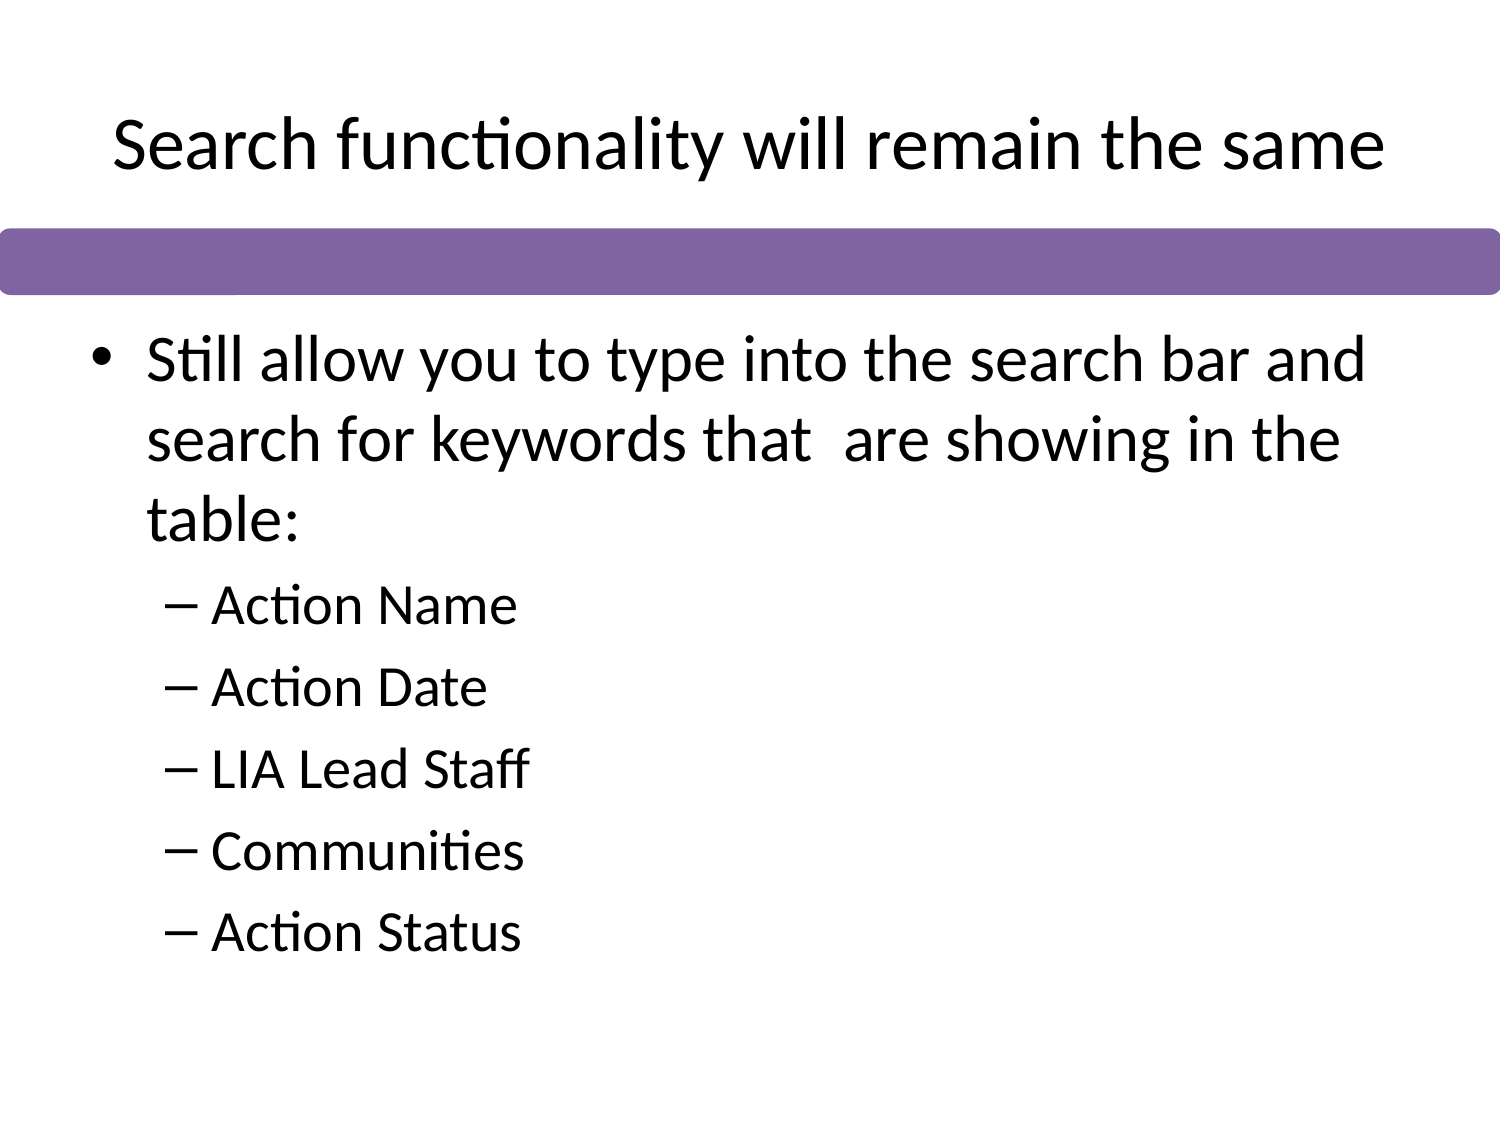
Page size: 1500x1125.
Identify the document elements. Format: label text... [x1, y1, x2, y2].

title Search functionality will remain the same [75, 45, 1425, 228]
list Still allow you to type into the search bar and search for keywords that are showing in the table: Action Name Action Date LIA Lead Staff Communities Action Status [75, 307, 1425, 1050]
text_box [0, 228, 1500, 296]
